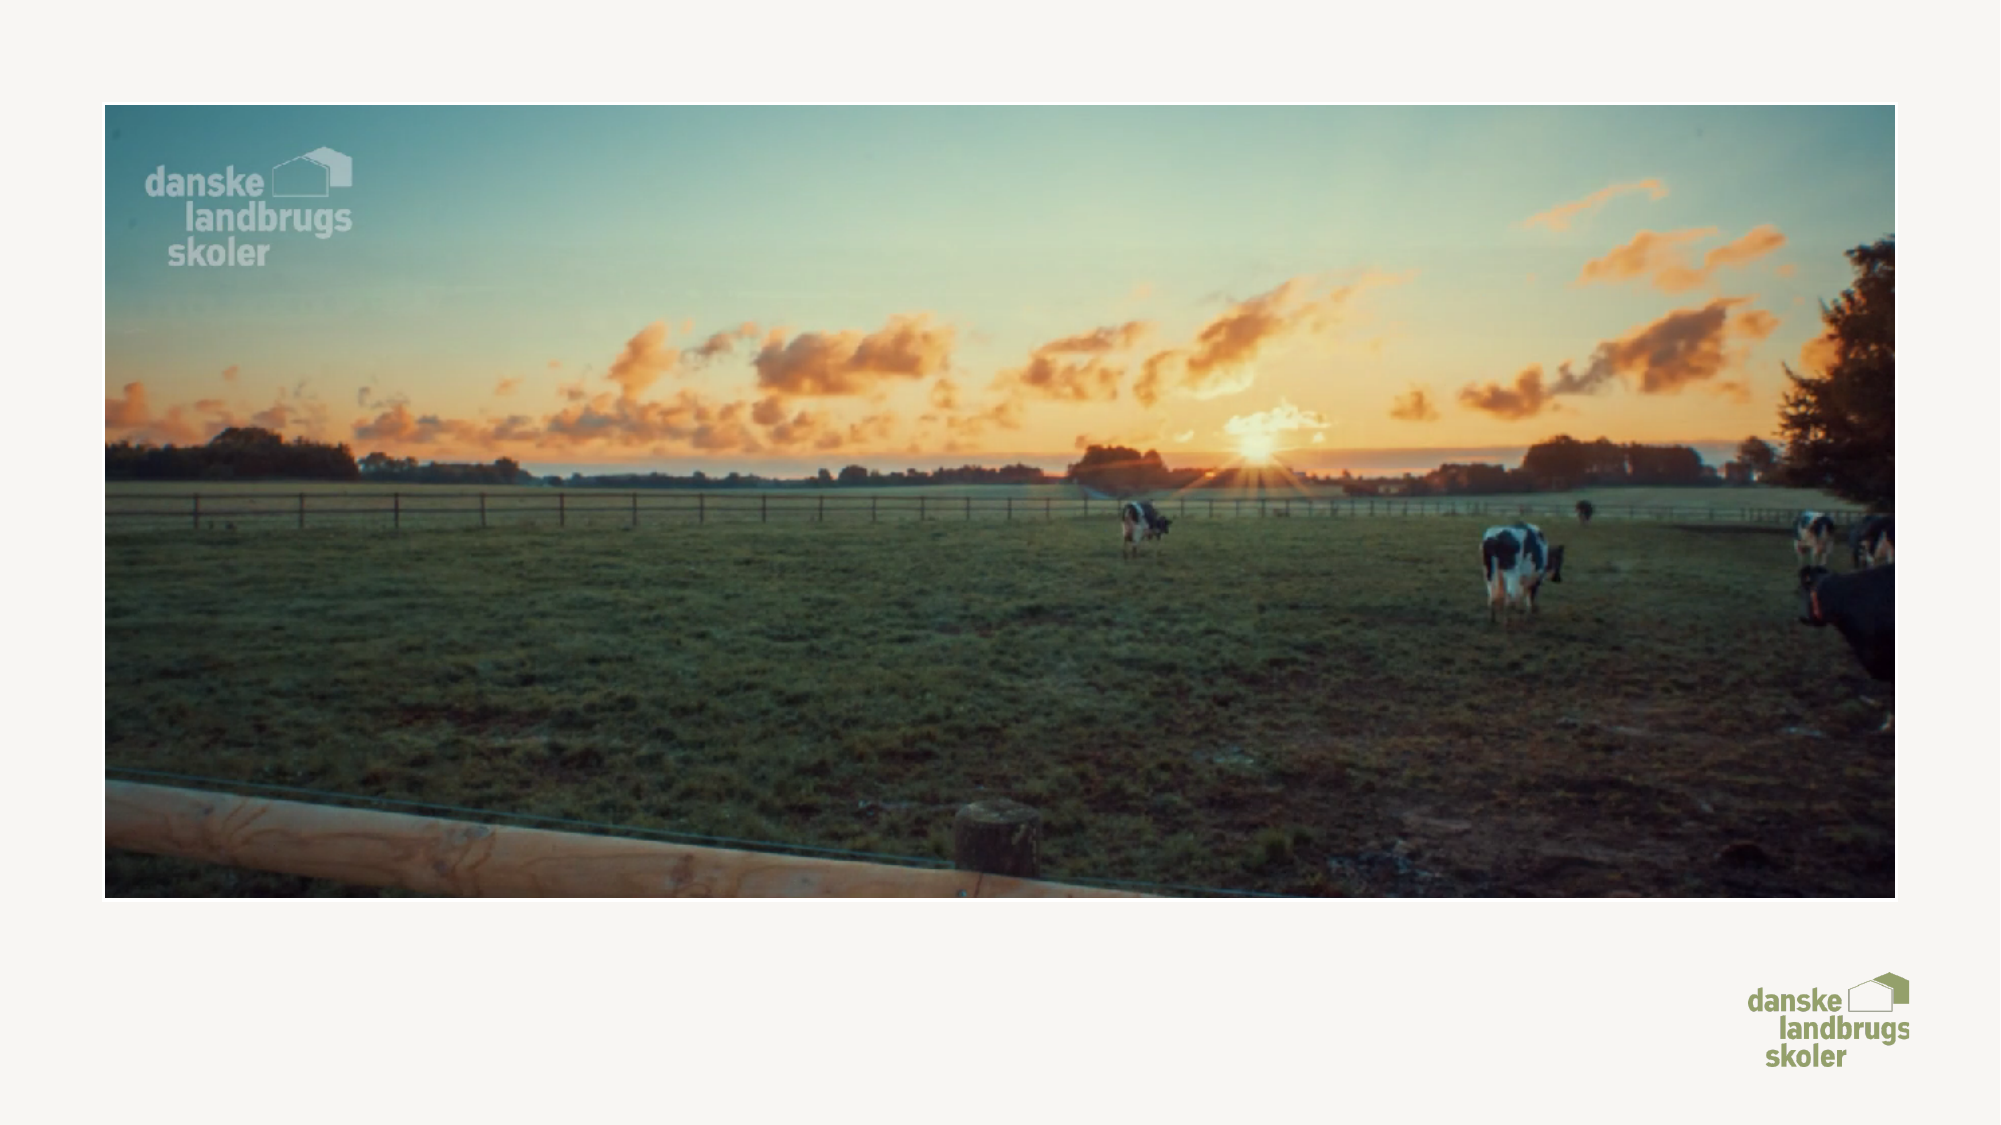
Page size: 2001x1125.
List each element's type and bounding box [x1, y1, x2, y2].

list [104, 104, 1895, 899]
